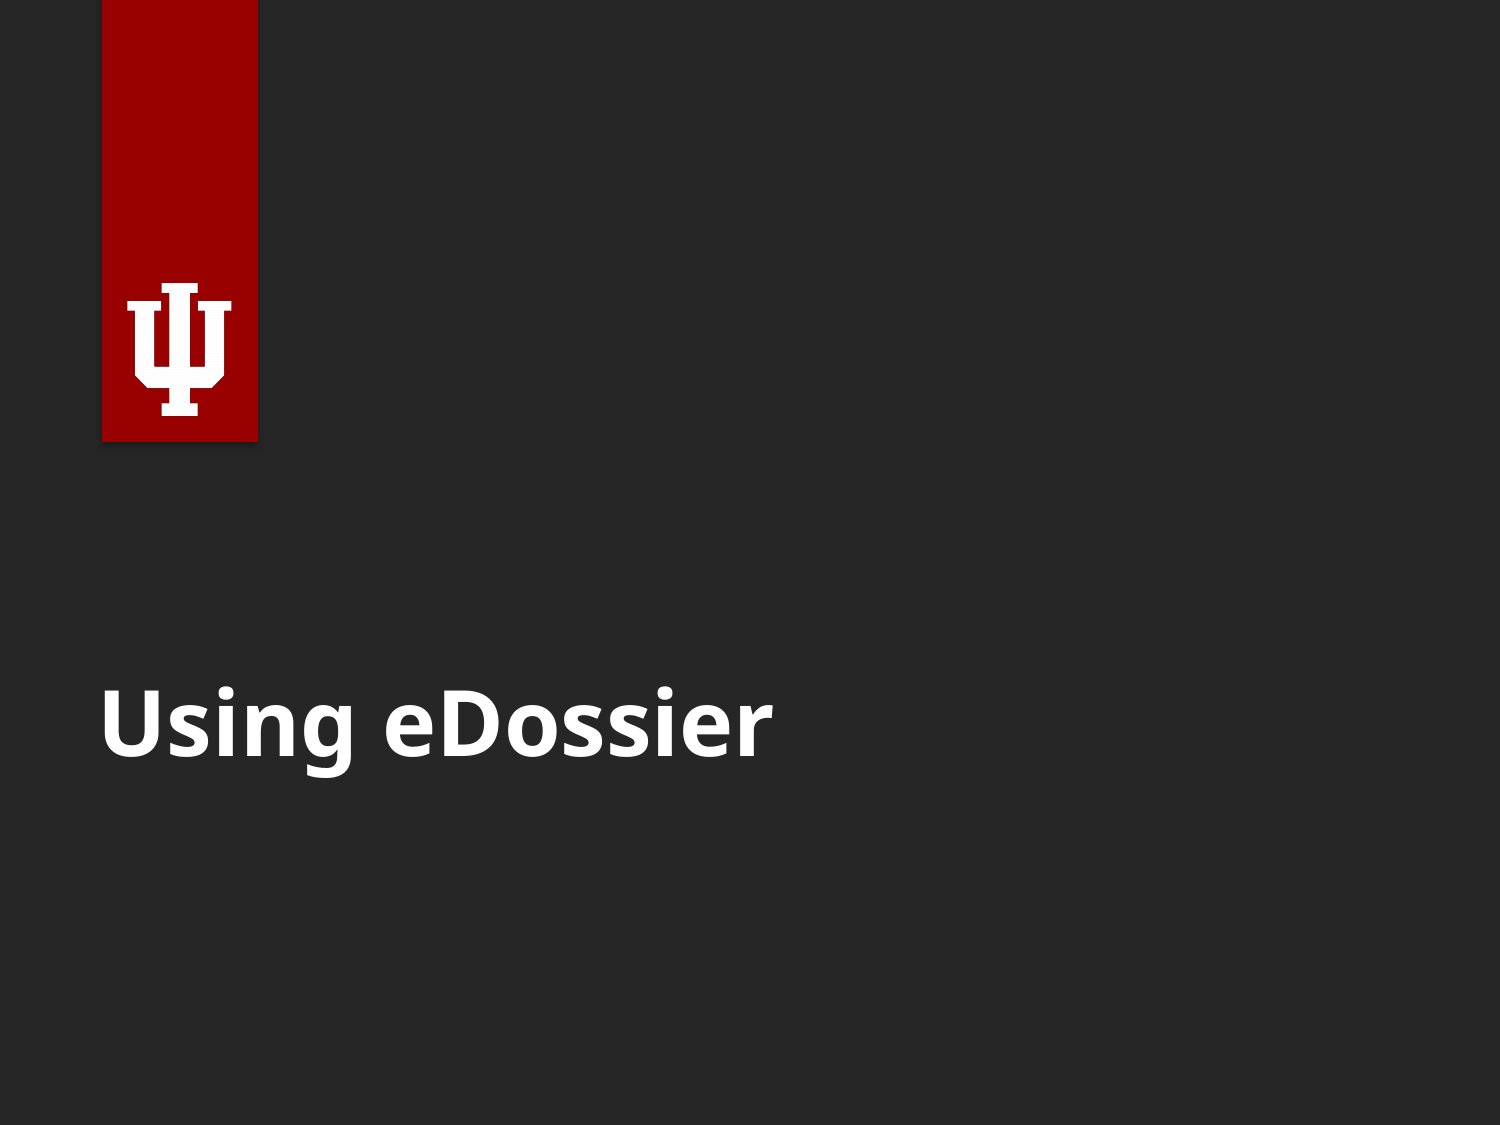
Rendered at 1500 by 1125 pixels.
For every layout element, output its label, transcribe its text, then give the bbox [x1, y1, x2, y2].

title Using eDossier [82, 605, 1386, 849]
